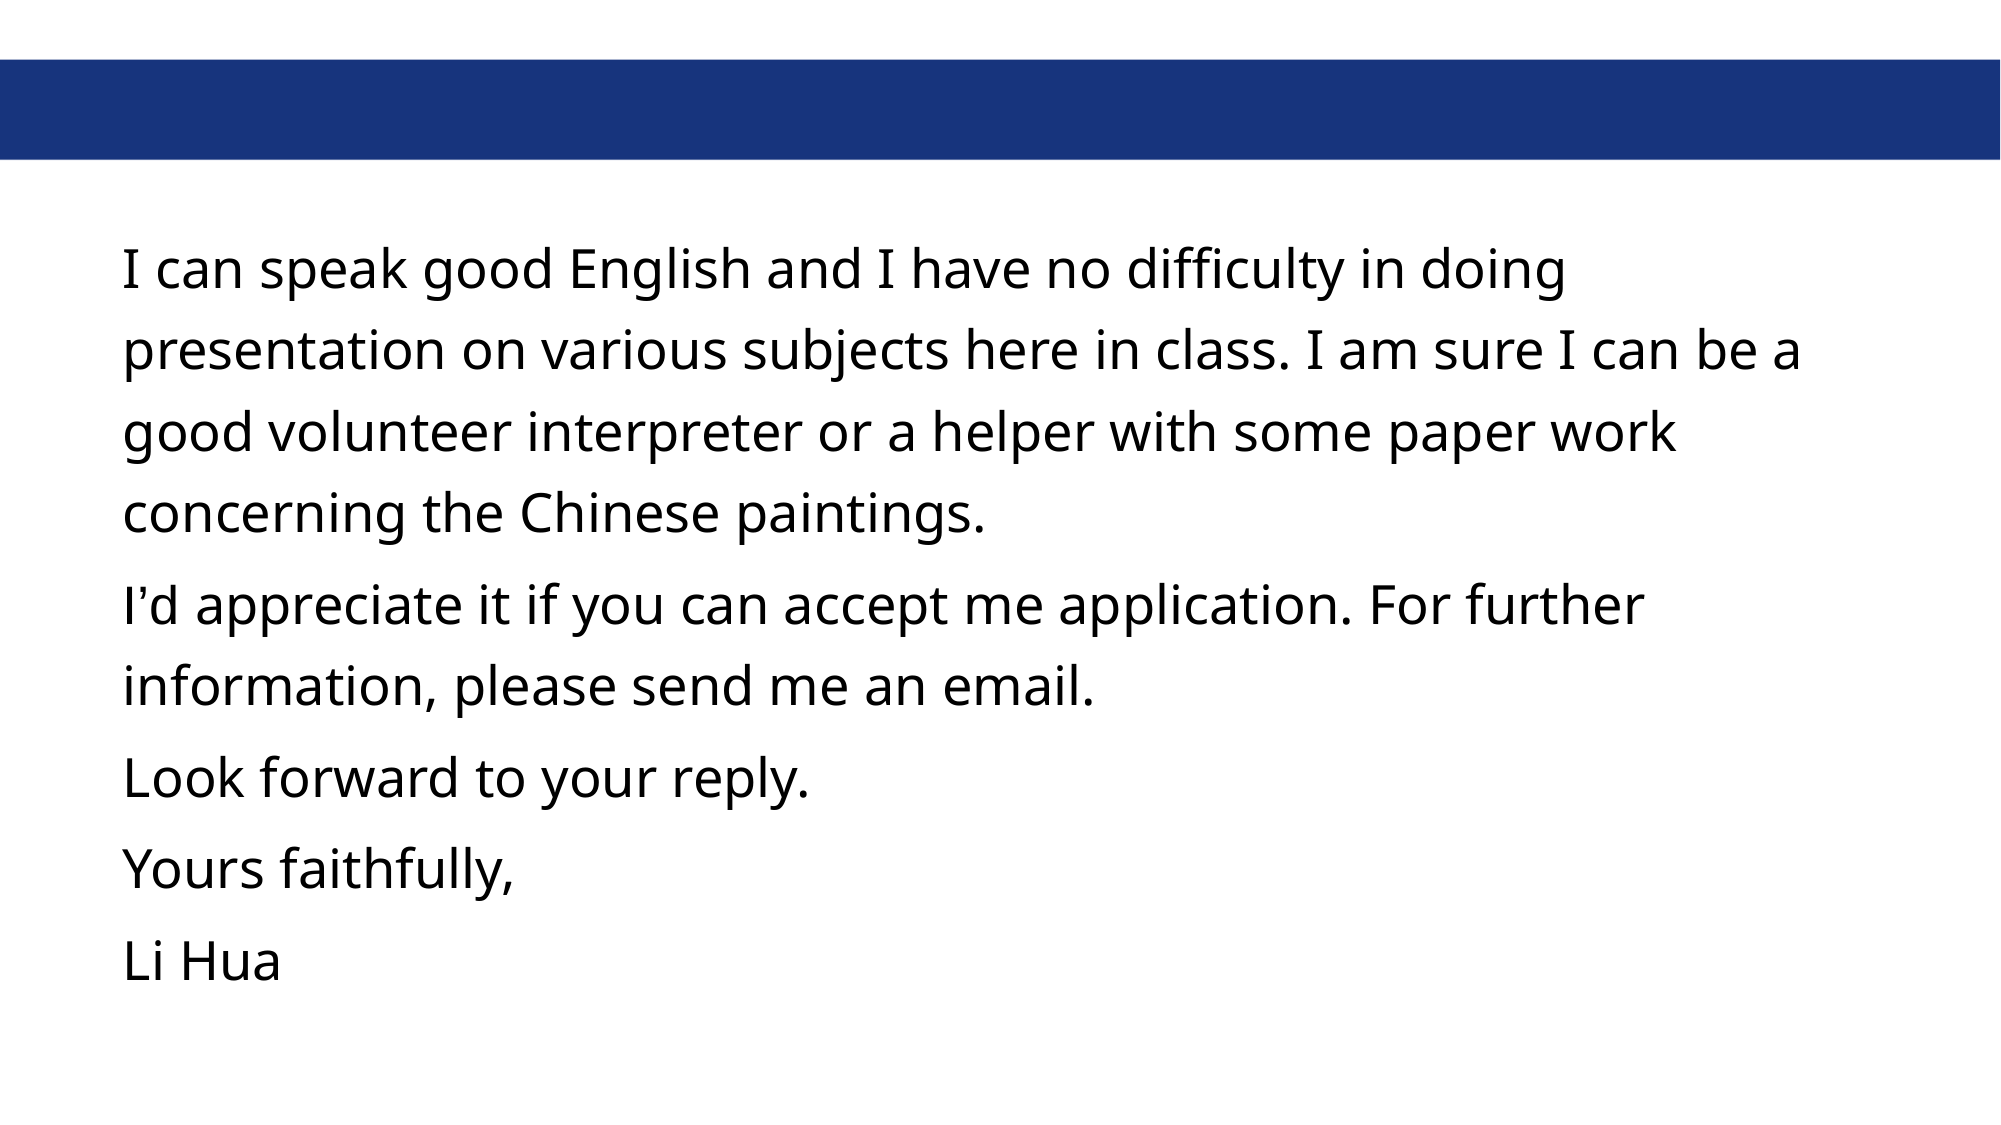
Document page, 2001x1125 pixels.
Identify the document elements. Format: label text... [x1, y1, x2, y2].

list I can speak good English and I have no difficulty in doing presentation on various subjects here in class. I am sure I can be a good volunteer interpreter or a helper with some paper work concerning the Chinese paintings. I’d appreciate it if you can accept me application. For further information, please send me an email. Look forward to your reply. Yours faithfully, Li Hua [107, 210, 1893, 1057]
picture [0, 0, 2001, 1125]
